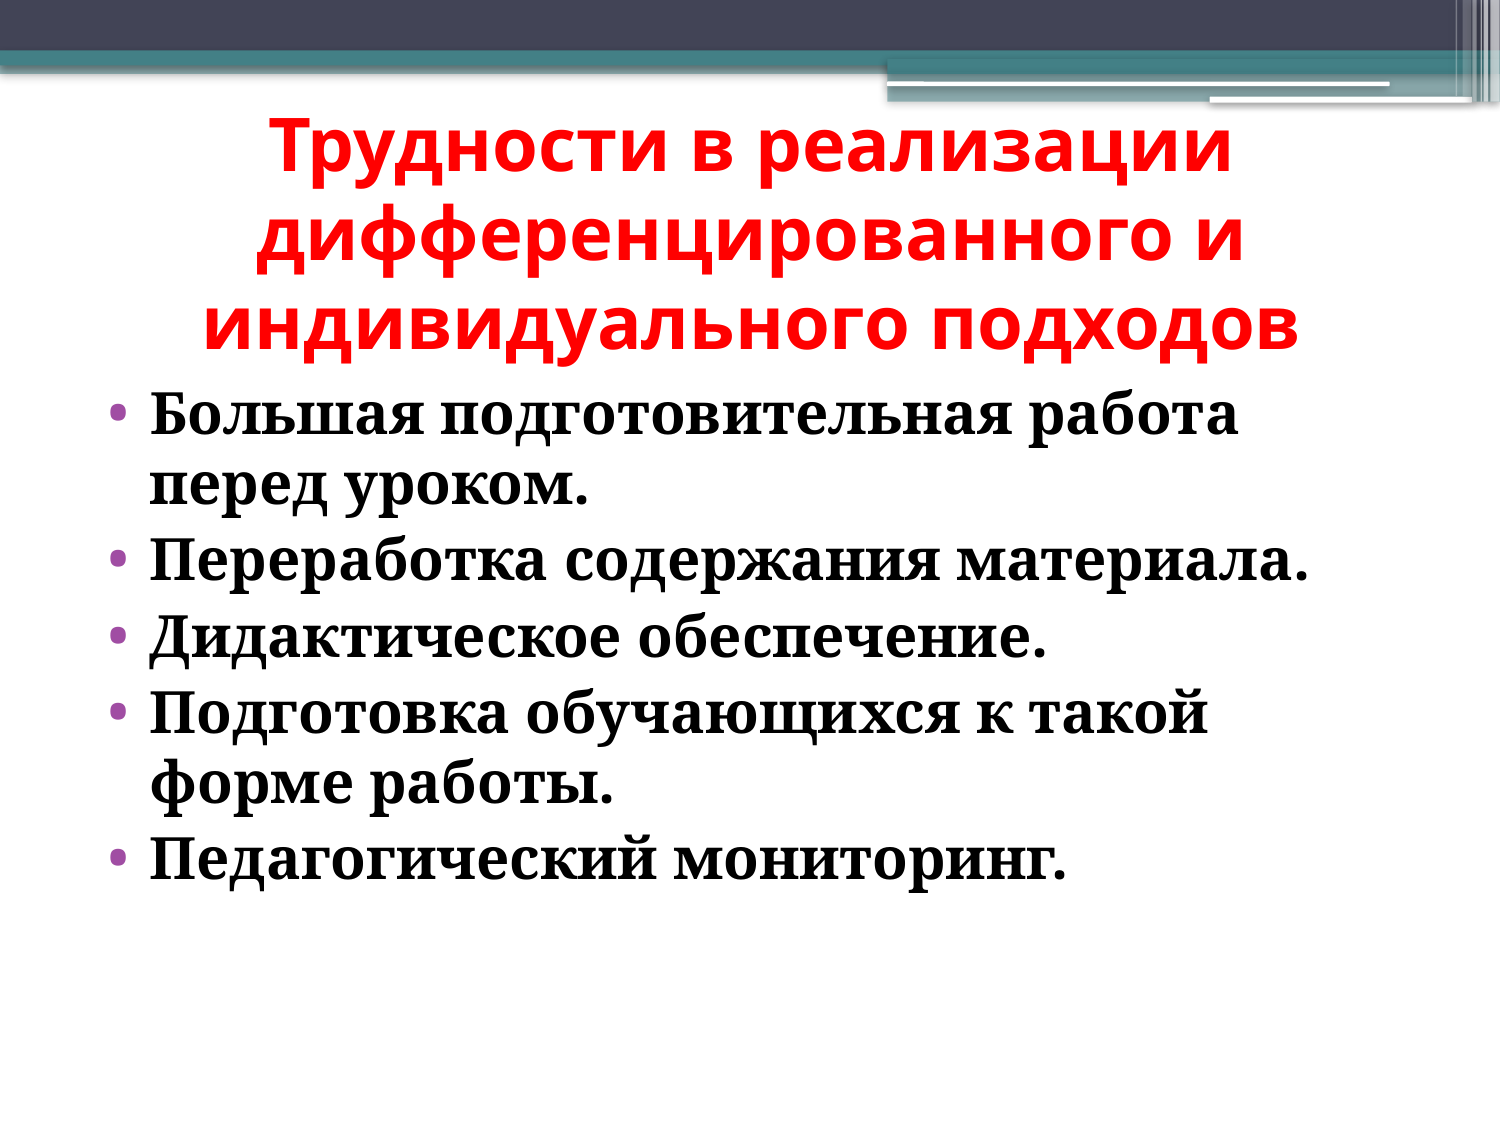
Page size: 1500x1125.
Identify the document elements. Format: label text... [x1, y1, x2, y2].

list Большая подготовительная работа перед уроком. Переработка содержания материала. Дидактическое обеспечение. Подготовка обучающихся к такой форме работы. Педагогический мониторинг. [75, 368, 1425, 1079]
title Трудности в реализации дифференцированного и индивидуального подходов [76, 90, 1427, 372]
